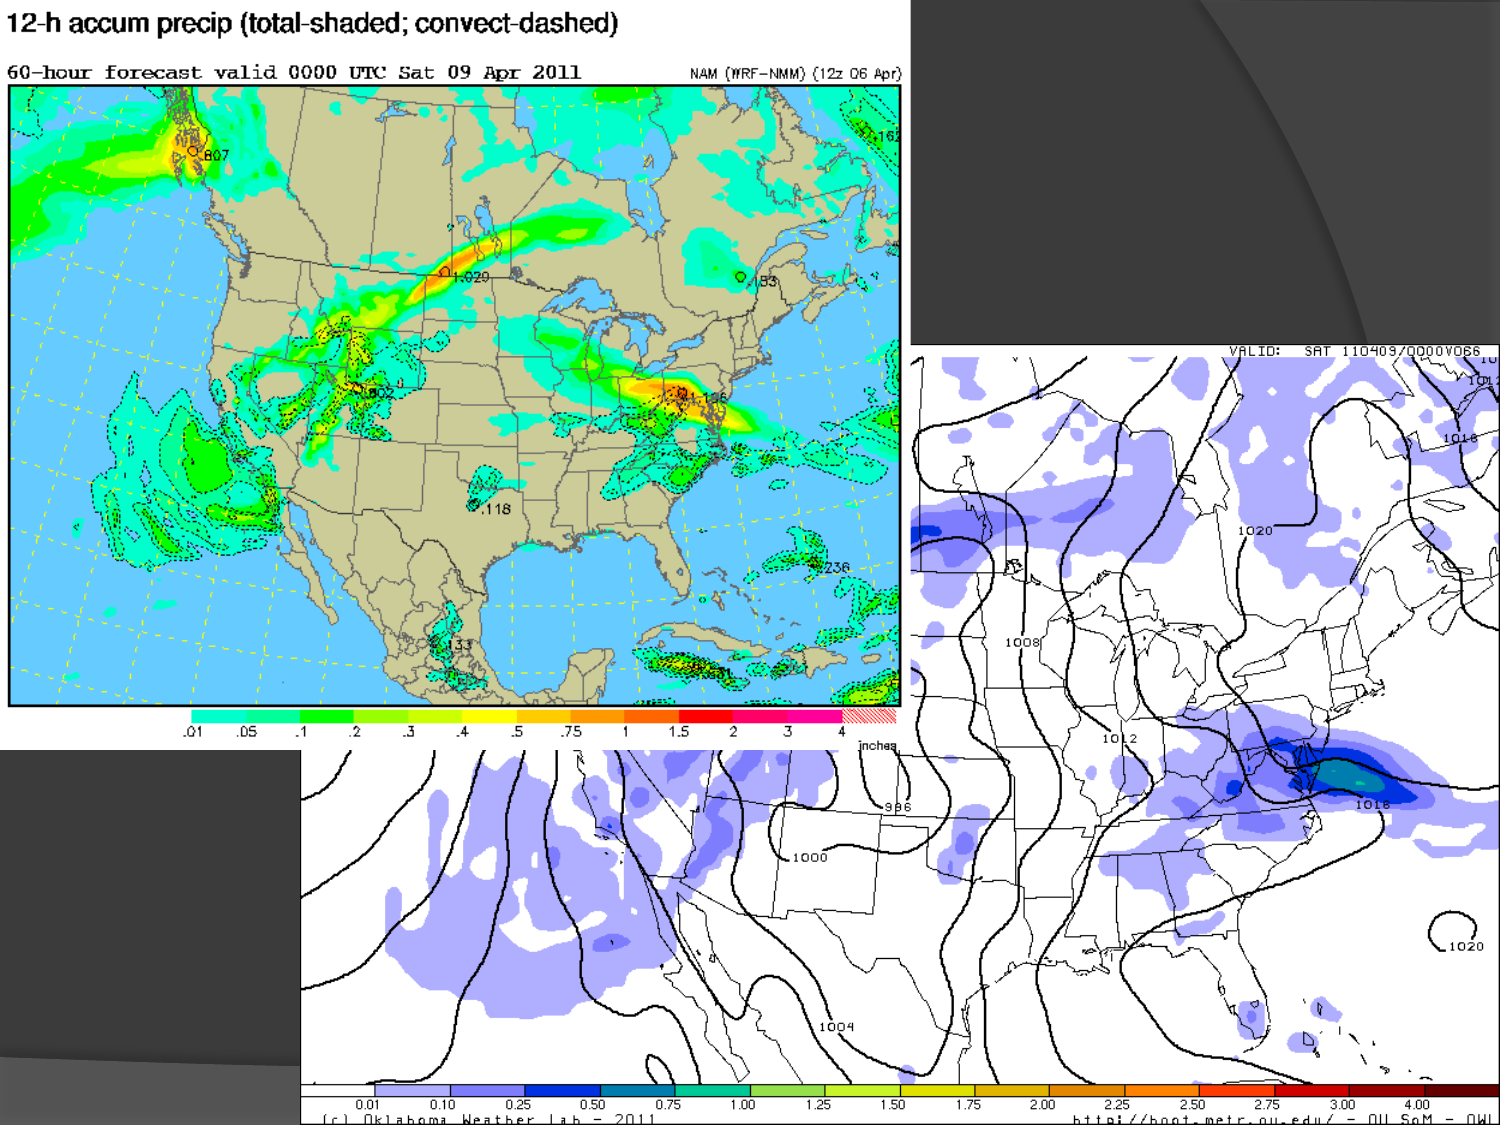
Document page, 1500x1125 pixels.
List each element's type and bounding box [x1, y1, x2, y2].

list [299, 344, 1500, 1125]
picture [0, 0, 911, 751]
